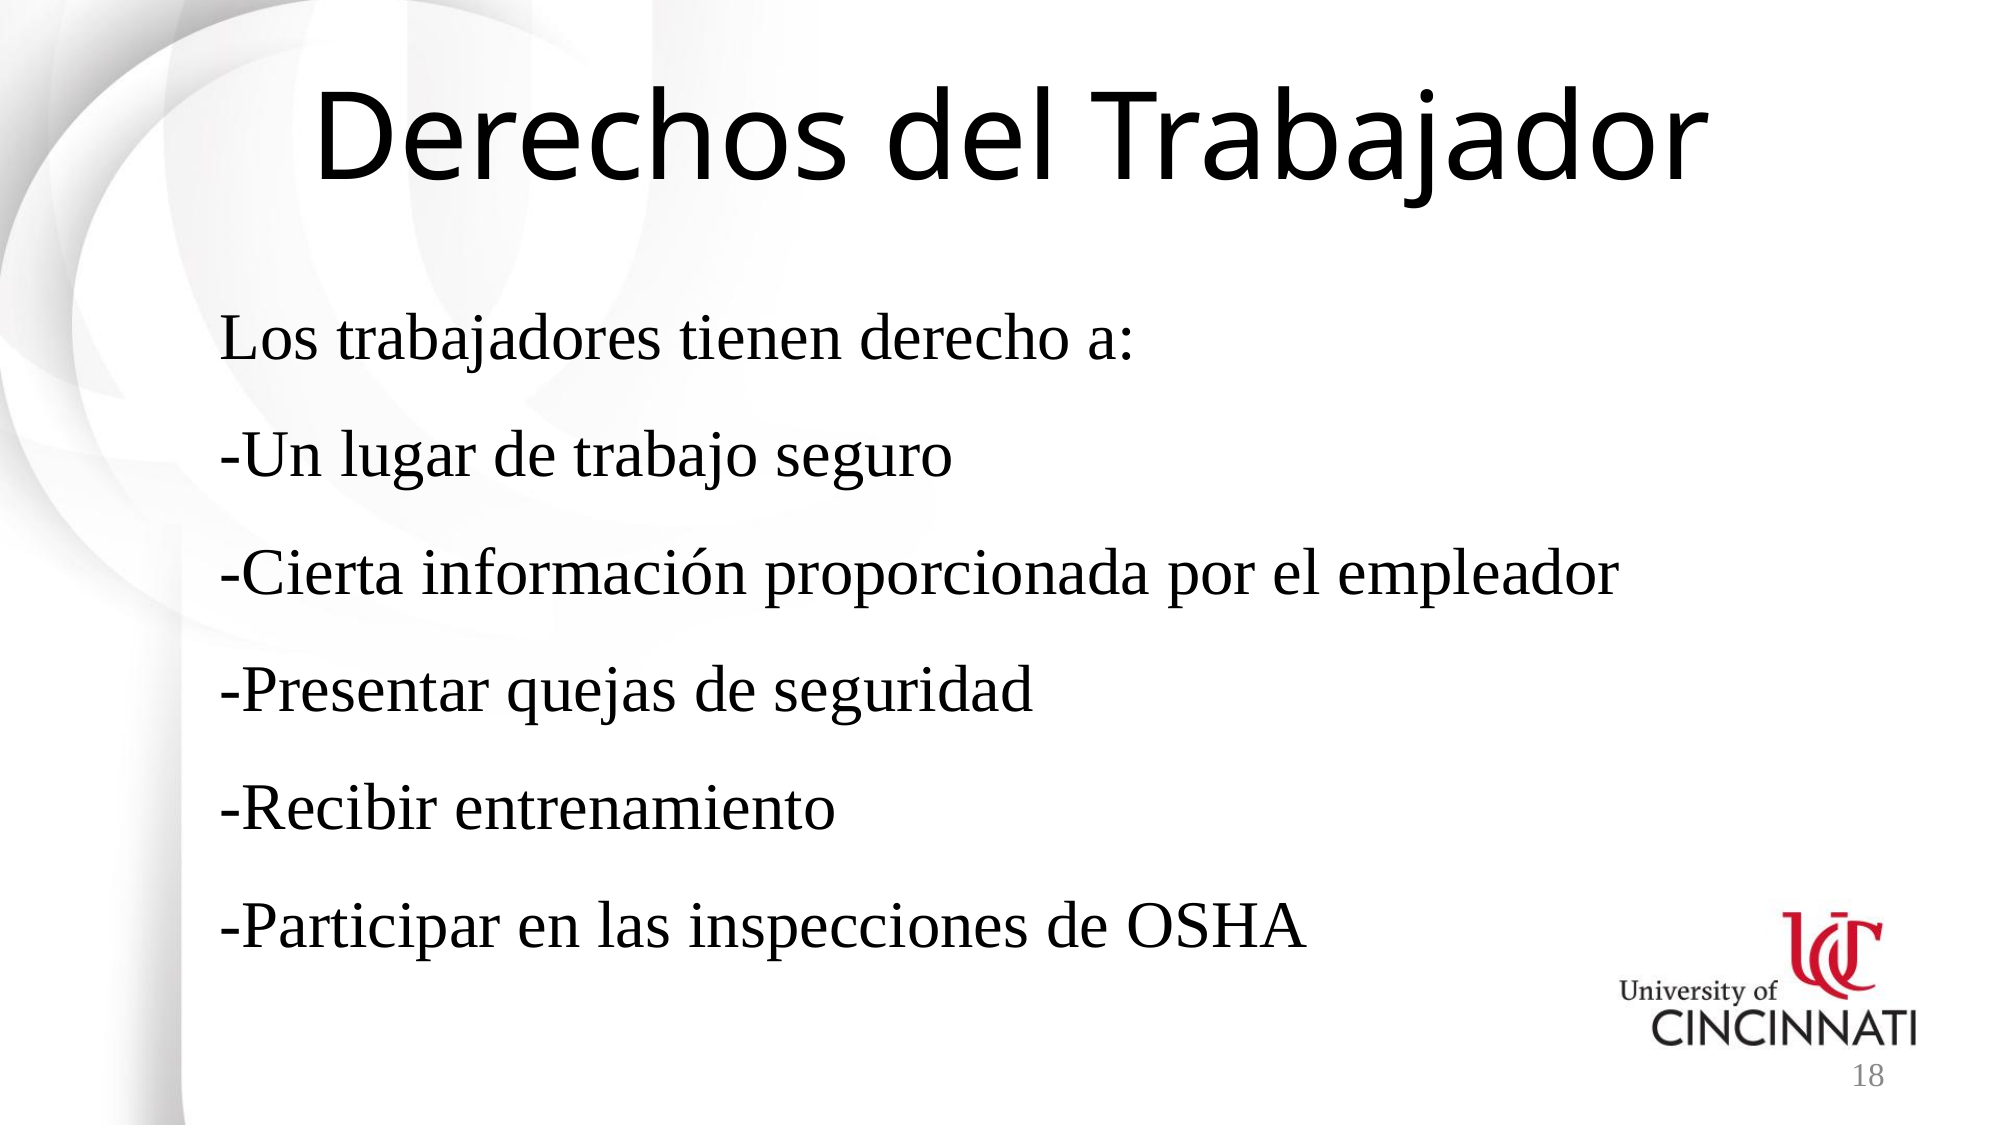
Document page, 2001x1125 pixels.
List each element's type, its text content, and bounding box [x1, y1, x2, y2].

title Derechos del Trabajador [149, 22, 1875, 240]
picture [0, 0, 2001, 1125]
list Los trabajadores tienen derecho a: -Un lugar de trabajo seguro -Cierta información proporcionada por el empleador -Presentar quejas de seguridad -Recibir entrenamiento -Participar en las inspecciones de OSHA [129, 284, 1855, 1000]
slide_number 18 [1433, 1042, 1900, 1103]
